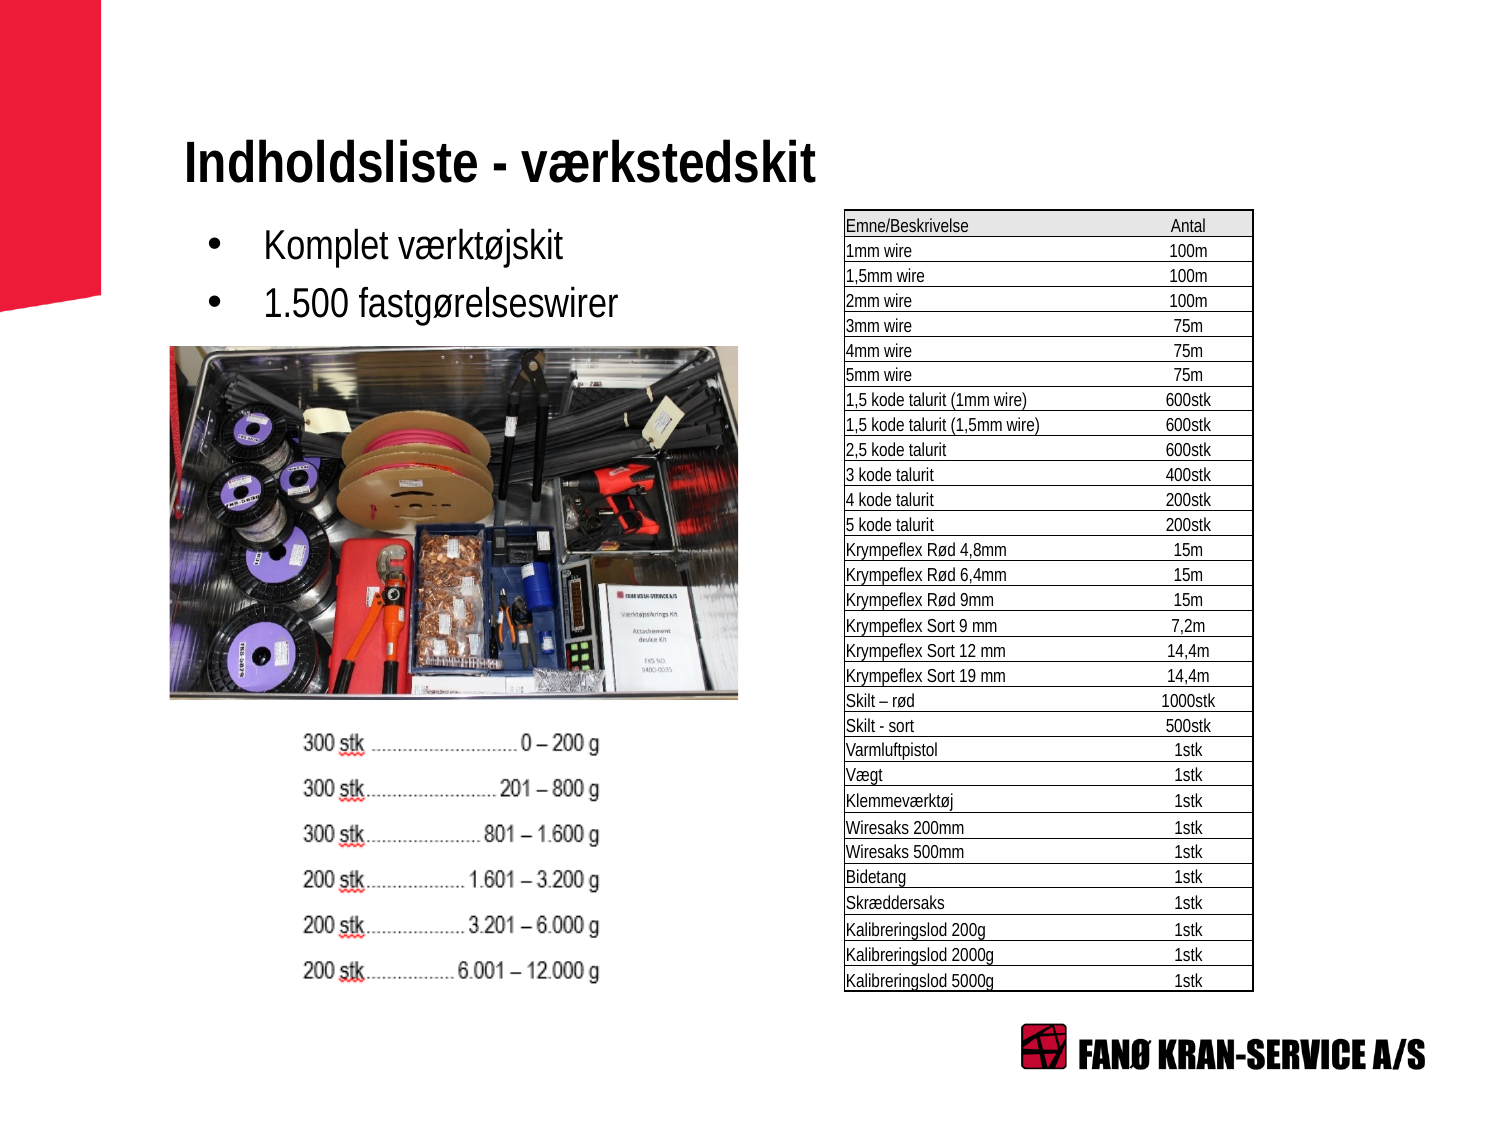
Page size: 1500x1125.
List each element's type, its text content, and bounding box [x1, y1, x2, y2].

table_cell 14,4m [1124, 662, 1252, 686]
table_cell 1stk [1124, 786, 1252, 812]
table_header Emne/Beskrivelse [845, 211, 1124, 236]
table_cell 1,5mm wire [845, 262, 1124, 286]
table_cell 1,5 kode talurit (1,5mm wire) [845, 411, 1124, 435]
table_cell 1stk [1124, 966, 1252, 990]
table_cell 1,5 kode talurit (1mm wire) [845, 387, 1124, 410]
table_cell 400stk [1124, 461, 1252, 485]
table_cell 3 kode talurit [845, 461, 1124, 485]
table_cell 1stk [1124, 737, 1252, 761]
table_cell Varmluftpistol [845, 737, 1124, 761]
table_cell Krympeflex Rød 4,8mm [845, 536, 1124, 560]
table_cell Wiresaks 200mm [845, 813, 1124, 838]
table_cell 100m [1124, 262, 1252, 286]
table_cell Kalibreringslod 2000g [845, 941, 1124, 965]
table_cell 200stk [1124, 486, 1252, 510]
table_cell 600stk [1124, 387, 1252, 410]
table_cell Skilt – rød [845, 687, 1124, 711]
table_cell 4mm wire [845, 337, 1124, 361]
picture [169, 345, 739, 701]
list Komplet værktøjskit 1.500 fastgørelseswirer [192, 210, 797, 818]
picture [294, 726, 614, 993]
table_cell 1stk [1124, 941, 1252, 965]
table_cell 75m [1124, 362, 1252, 386]
table_cell Kalibreringslod 200g [845, 915, 1124, 940]
table_cell 15m [1124, 561, 1252, 585]
table_cell 4 kode talurit [845, 486, 1124, 510]
table_cell Vægt [845, 762, 1124, 785]
table_cell 1stk [1124, 864, 1252, 887]
title Indholdsliste - værkstedskit [169, 116, 1423, 305]
table_cell 600stk [1124, 411, 1252, 435]
table_cell 1stk [1124, 813, 1252, 838]
table_cell Klemmeværktøj [845, 786, 1124, 812]
table_cell 5 kode talurit [845, 511, 1124, 535]
table_cell 1stk [1124, 839, 1252, 863]
table_cell Kalibreringslod 5000g [845, 966, 1124, 990]
table_cell 3mm wire [845, 312, 1124, 336]
table_cell Krympeflex Sort 19 mm [845, 662, 1124, 686]
picture [0, 0, 102, 369]
table_cell 2,5 kode talurit [845, 436, 1124, 460]
table_cell 75m [1124, 312, 1252, 336]
table_cell 1mm wire [845, 237, 1124, 261]
table_header Antal [1124, 211, 1252, 236]
table_cell 1000stk [1124, 687, 1252, 711]
table_cell Krympeflex Sort 12 mm [845, 637, 1124, 661]
table_cell Bidetang [845, 864, 1124, 887]
table_cell 500stk [1124, 712, 1252, 736]
table_cell Skilt - sort [845, 712, 1124, 736]
table_cell 600stk [1124, 436, 1252, 460]
table_cell Krympeflex Rød 9mm [845, 586, 1124, 610]
table_cell Skræddersaks [845, 888, 1124, 914]
table_cell 100m [1124, 287, 1252, 311]
table_cell Krympeflex Sort 9 mm [845, 611, 1124, 636]
table_cell 100m [1124, 237, 1252, 261]
table_cell 2mm wire [845, 287, 1124, 311]
table_cell Wiresaks 500mm [845, 839, 1124, 863]
picture [1021, 1023, 1425, 1070]
table_cell 200stk [1124, 511, 1252, 535]
table_cell 1stk [1124, 915, 1252, 940]
table_cell 1stk [1124, 888, 1252, 914]
table_cell 15m [1124, 536, 1252, 560]
table_cell 15m [1124, 586, 1252, 610]
table_cell 7,2m [1124, 611, 1252, 636]
table_cell Krympeflex Rød 6,4mm [845, 561, 1124, 585]
table_cell 5mm wire [845, 362, 1124, 386]
table_cell 75m [1124, 337, 1252, 361]
table_cell 1stk [1124, 762, 1252, 785]
table_cell 14,4m [1124, 637, 1252, 661]
